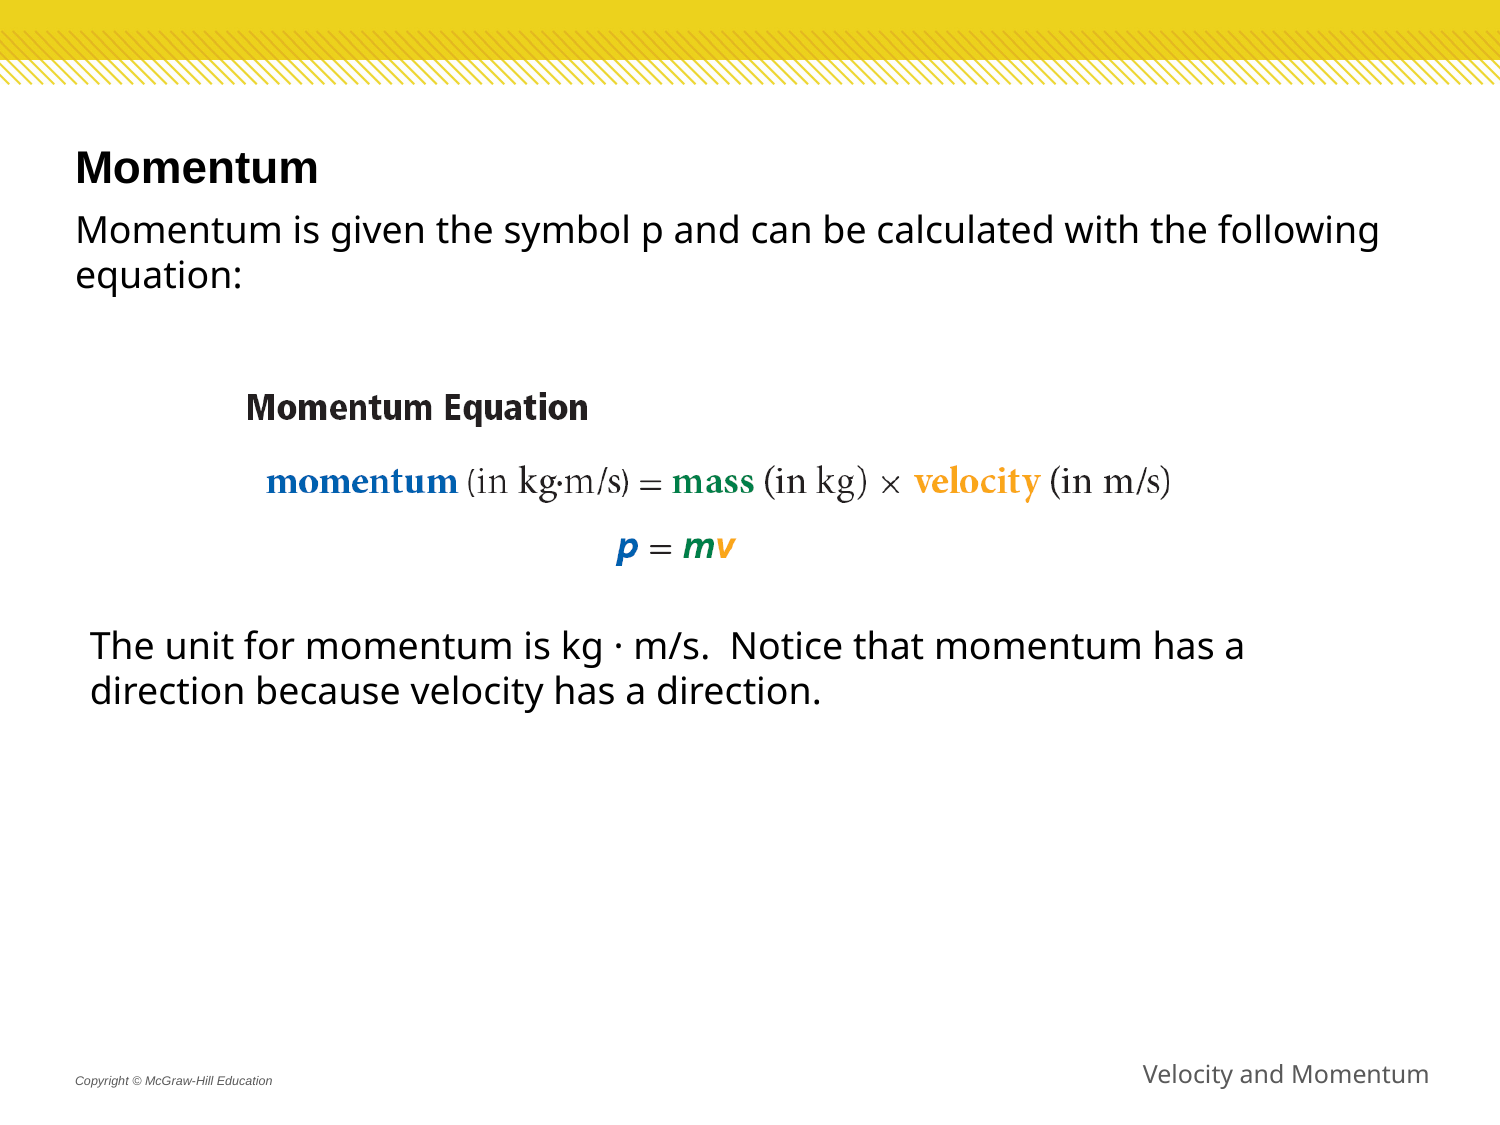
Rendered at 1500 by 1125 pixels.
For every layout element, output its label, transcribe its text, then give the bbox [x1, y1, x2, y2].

text_box Velocity and Momentum [284, 1043, 1437, 1089]
picture [242, 387, 1179, 573]
picture [0, 0, 1500, 86]
text_box Copyright © McGraw-Hill Education [74, 1043, 284, 1089]
list Momentum Momentum is given the symbol p and can be calculated with the following equation: [75, 137, 1425, 343]
text_box The unit for momentum is kg · m/s. Notice that momentum has a direction because velocity has a direction. [75, 614, 1375, 720]
